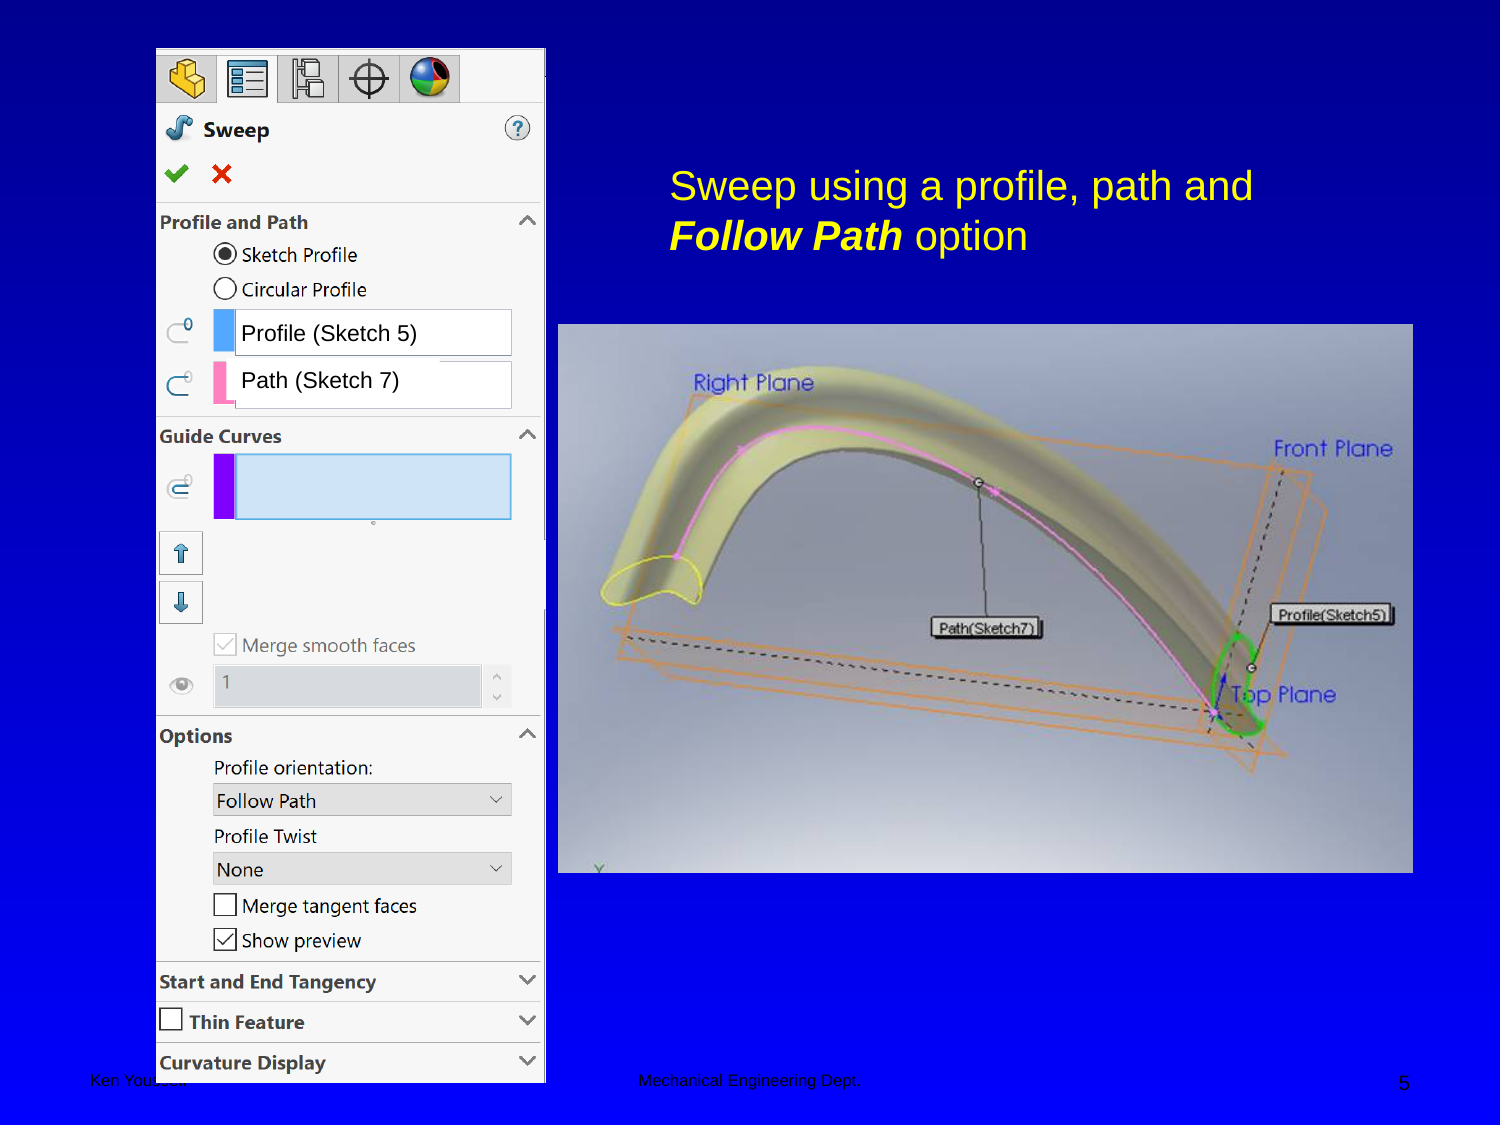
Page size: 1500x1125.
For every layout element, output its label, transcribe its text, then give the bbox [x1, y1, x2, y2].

footer Mechanical Engineering Dept. [512, 1062, 988, 1103]
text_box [558, 151, 1413, 873]
slide_number Ken Youssefi [74, 1062, 426, 1103]
picture [156, 48, 547, 1083]
slide_number 5 [1074, 1062, 1426, 1103]
